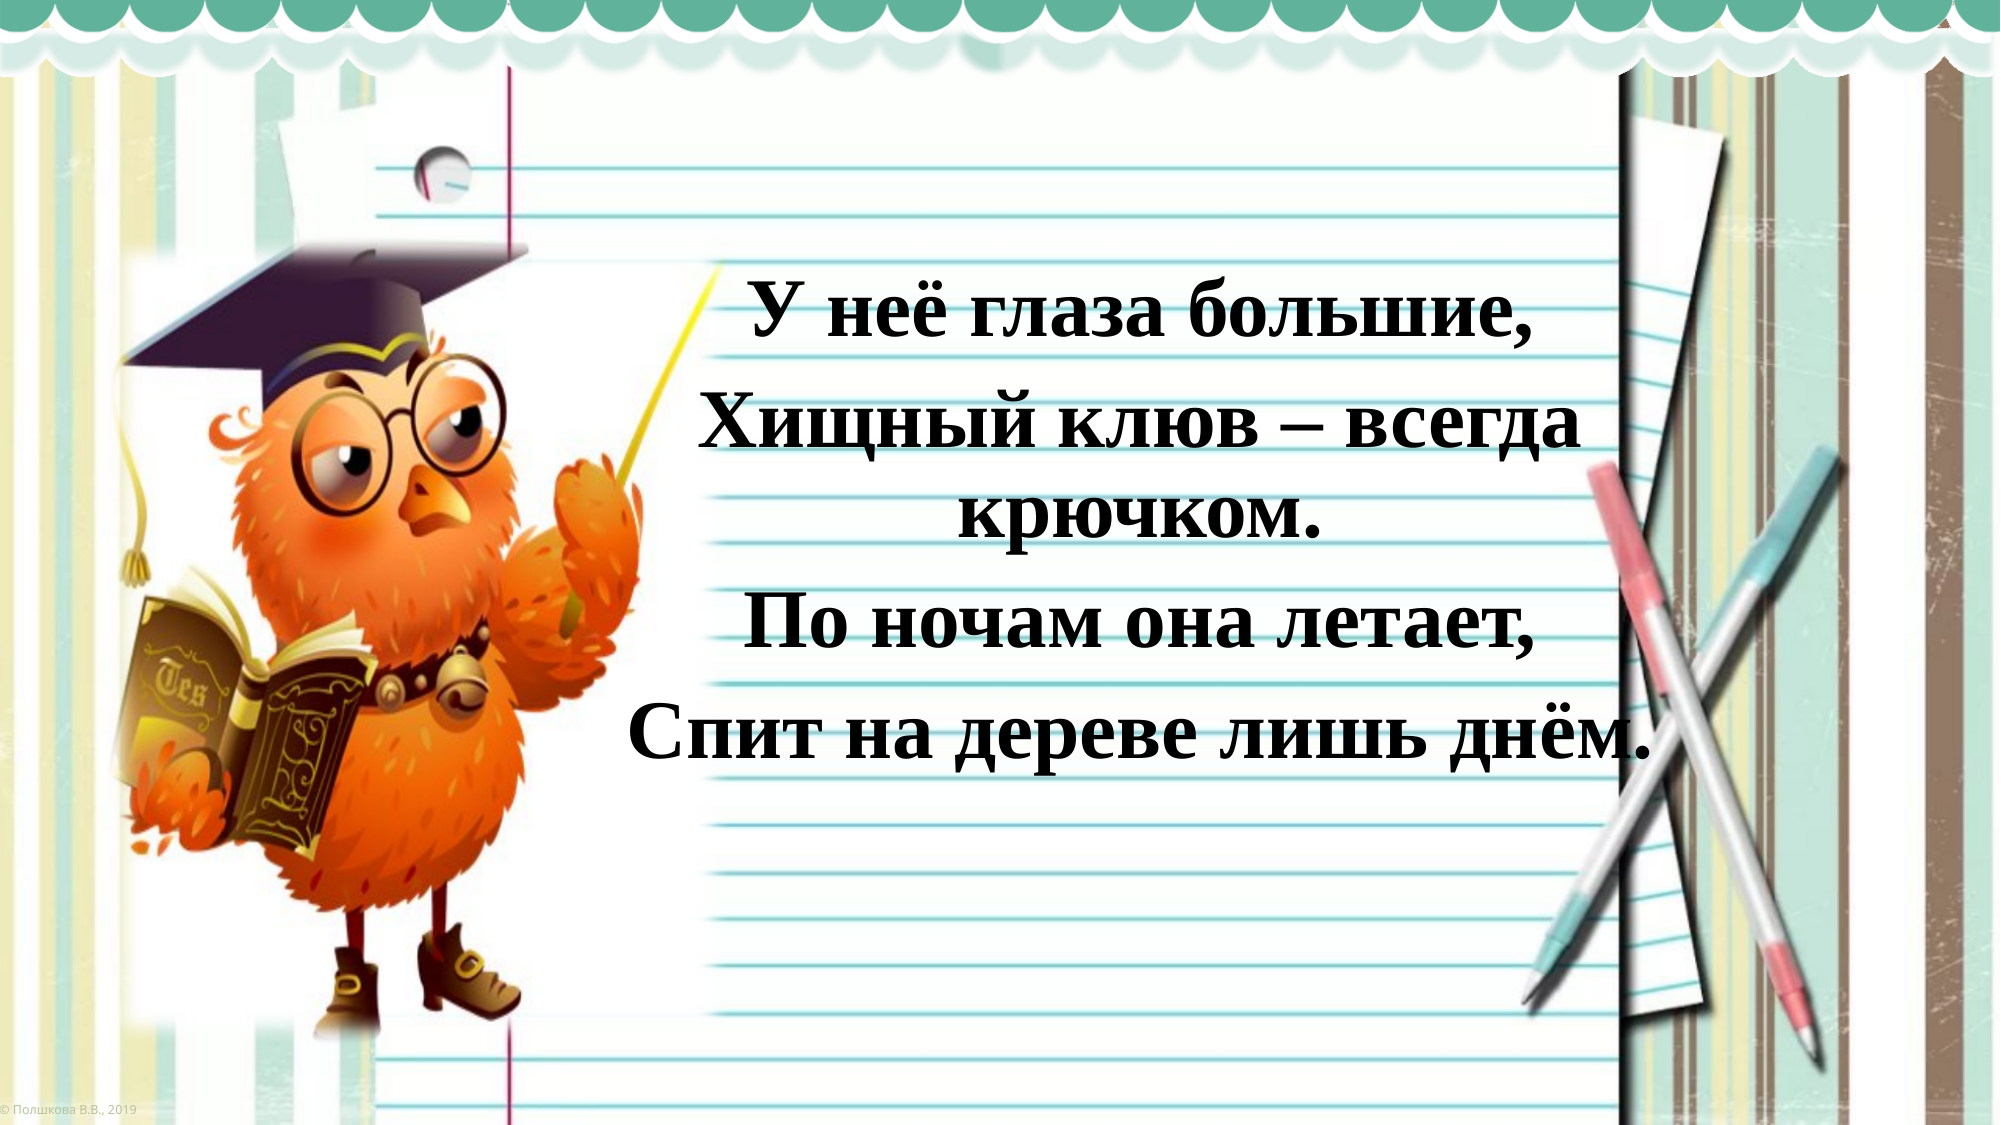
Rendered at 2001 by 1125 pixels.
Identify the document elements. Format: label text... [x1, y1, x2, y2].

list У неё глаза большие, Хищный клюв – всегда крючком. По ночам она летает, Спит на дереве лишь днём. [733, 256, 1712, 963]
picture [0, 0, 2001, 1125]
